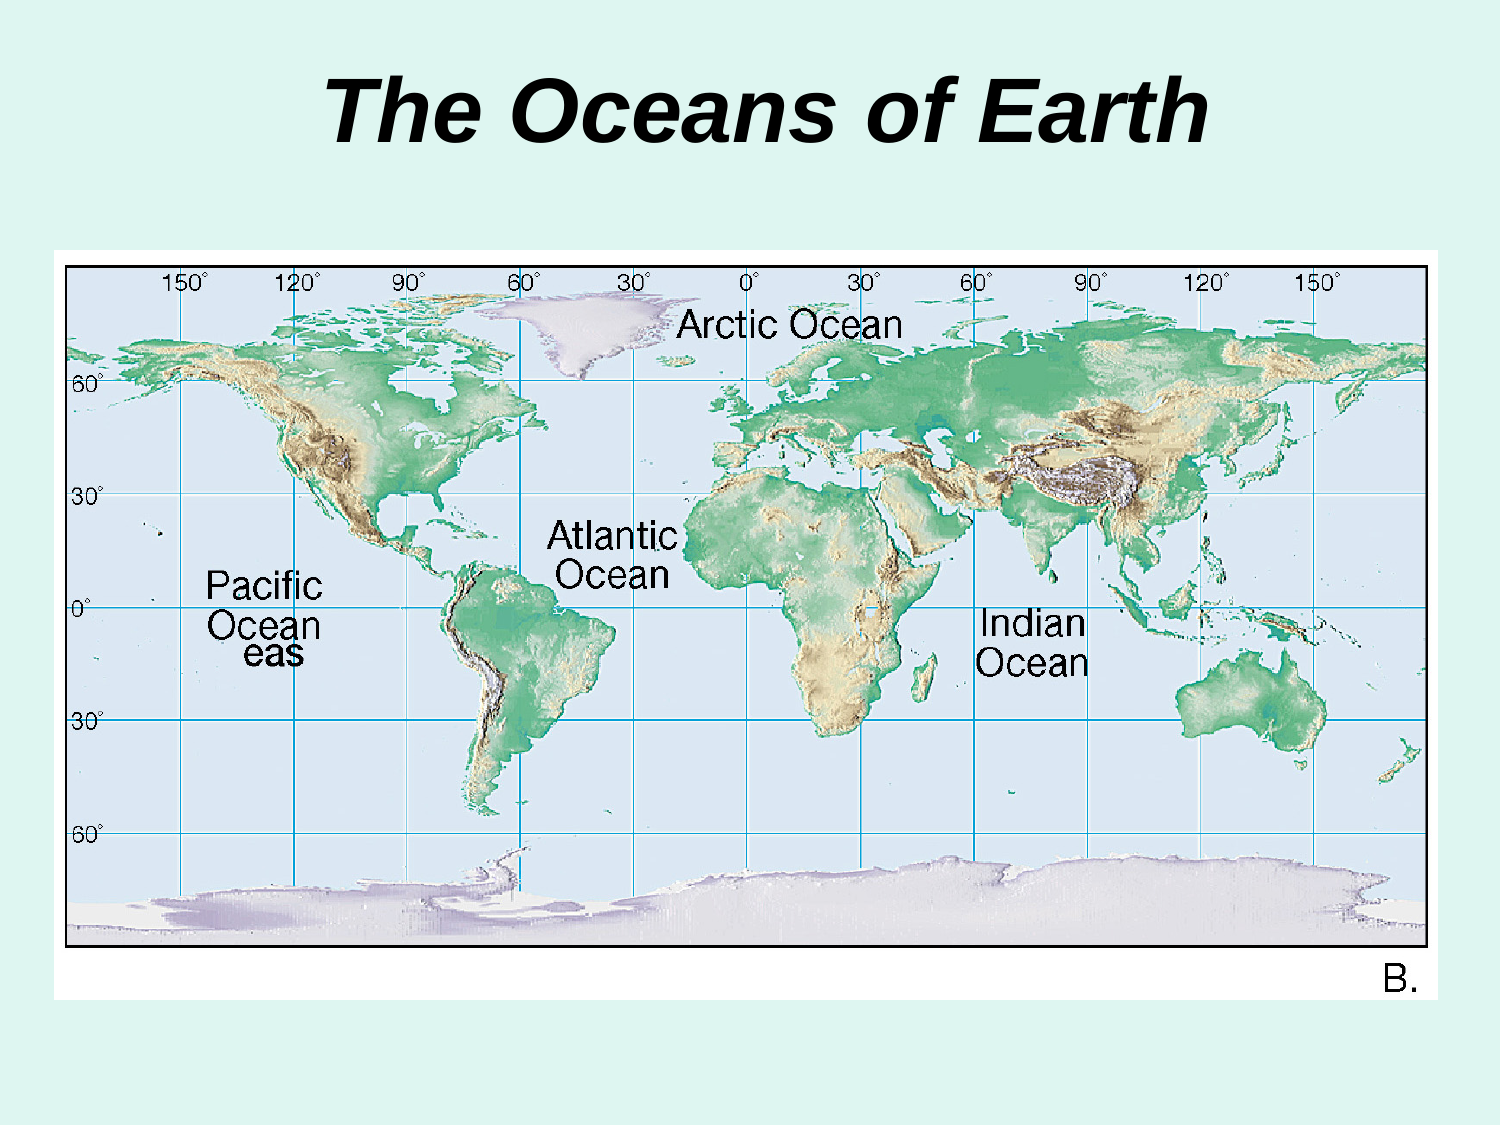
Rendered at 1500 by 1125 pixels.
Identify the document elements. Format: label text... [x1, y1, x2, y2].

title The Oceans of Earth [126, 56, 1408, 155]
picture [54, 250, 1438, 1001]
